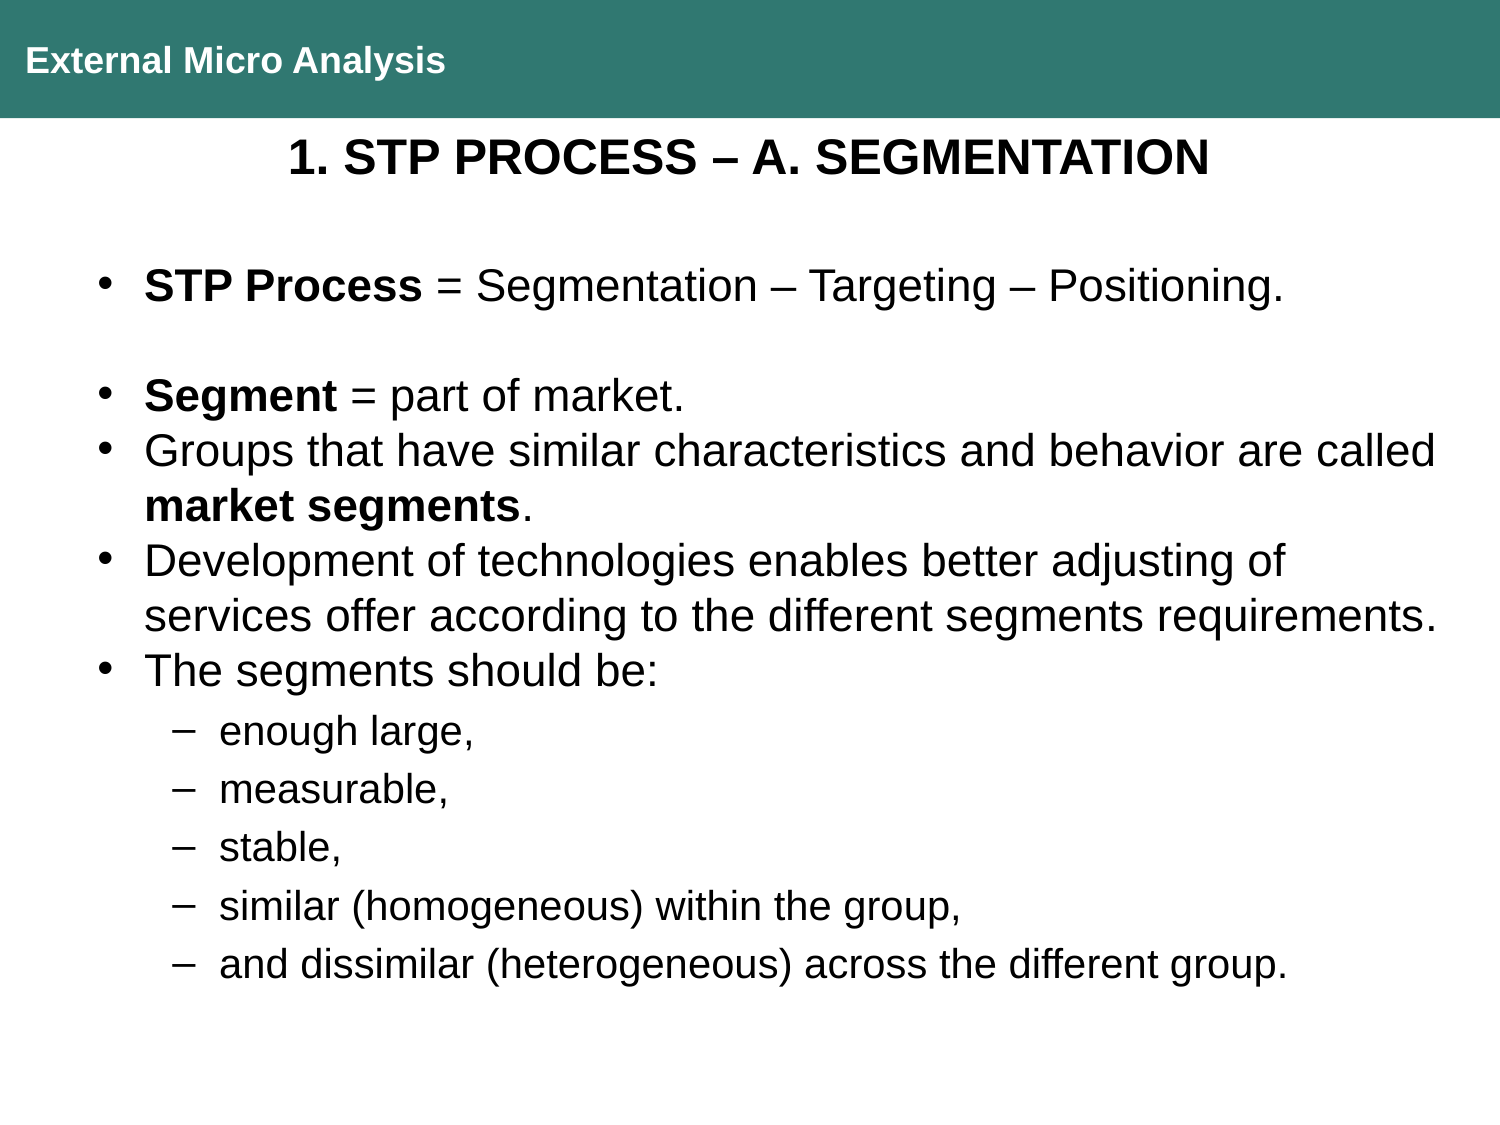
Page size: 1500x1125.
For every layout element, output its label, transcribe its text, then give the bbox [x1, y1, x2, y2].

text_box 1. STP PROCESS – A. SEGMENTATION [55, 117, 1444, 193]
text_box STP Process = Segmentation – Targeting – Positioning. Segment = part of market. Groups that have similar characteristics and behavior are called market segments. Development of technologies enables better adjusting of services offer according to the different segments requirements. The segments should be: enough large, measurable, stable, similar (homogeneous) within the group, and dissimilar (heterogeneous) across the different group. [82, 248, 1474, 1050]
text_box External Micro Analysis [0, 0, 1500, 120]
